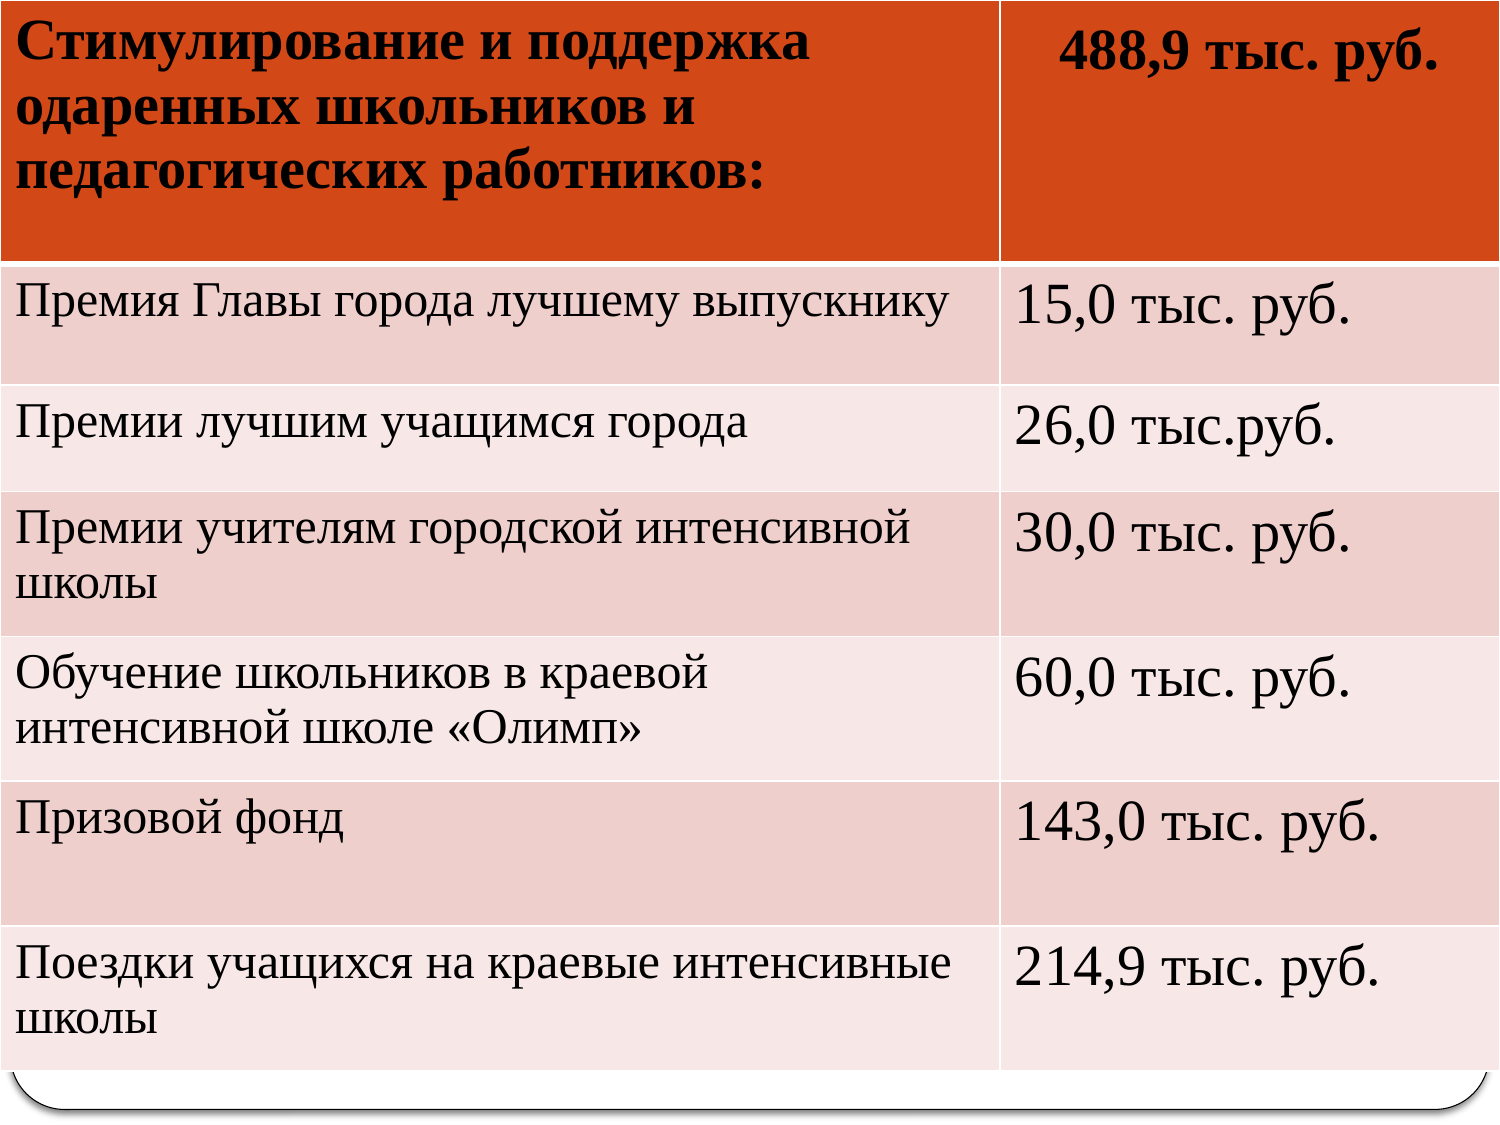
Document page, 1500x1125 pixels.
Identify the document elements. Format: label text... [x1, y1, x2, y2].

table_header 488,9 тыс. руб. [1001, 1, 1499, 261]
table_cell Премии лучшим учащимся города [1, 386, 999, 491]
table_cell Обучение школьников в краевой интенсивной школе «Олимп» [1, 637, 999, 780]
table_cell Премия Главы города лучшему выпускнику [1, 267, 999, 384]
table_cell 143,0 тыс. руб. [1001, 782, 1499, 925]
table_cell 26,0 тыс.руб. [1001, 386, 1499, 491]
table_cell 30,0 тыс. руб. [1001, 492, 1499, 636]
table_cell 214,9 тыс. руб. [1001, 927, 1499, 1070]
table_cell 60,0 тыс. руб. [1001, 637, 1499, 780]
table_cell Призовой фонд [1, 782, 999, 925]
table_cell Поездки учащихся на краевые интенсивные школы [1, 927, 999, 1070]
table_cell Премии учителям городской интенсивной школы [1, 492, 999, 636]
table_header Стимулирование и поддержка одаренных школьников и педагогических работников: [1, 1, 999, 261]
table_cell 15,0 тыс. руб. [1001, 267, 1499, 384]
